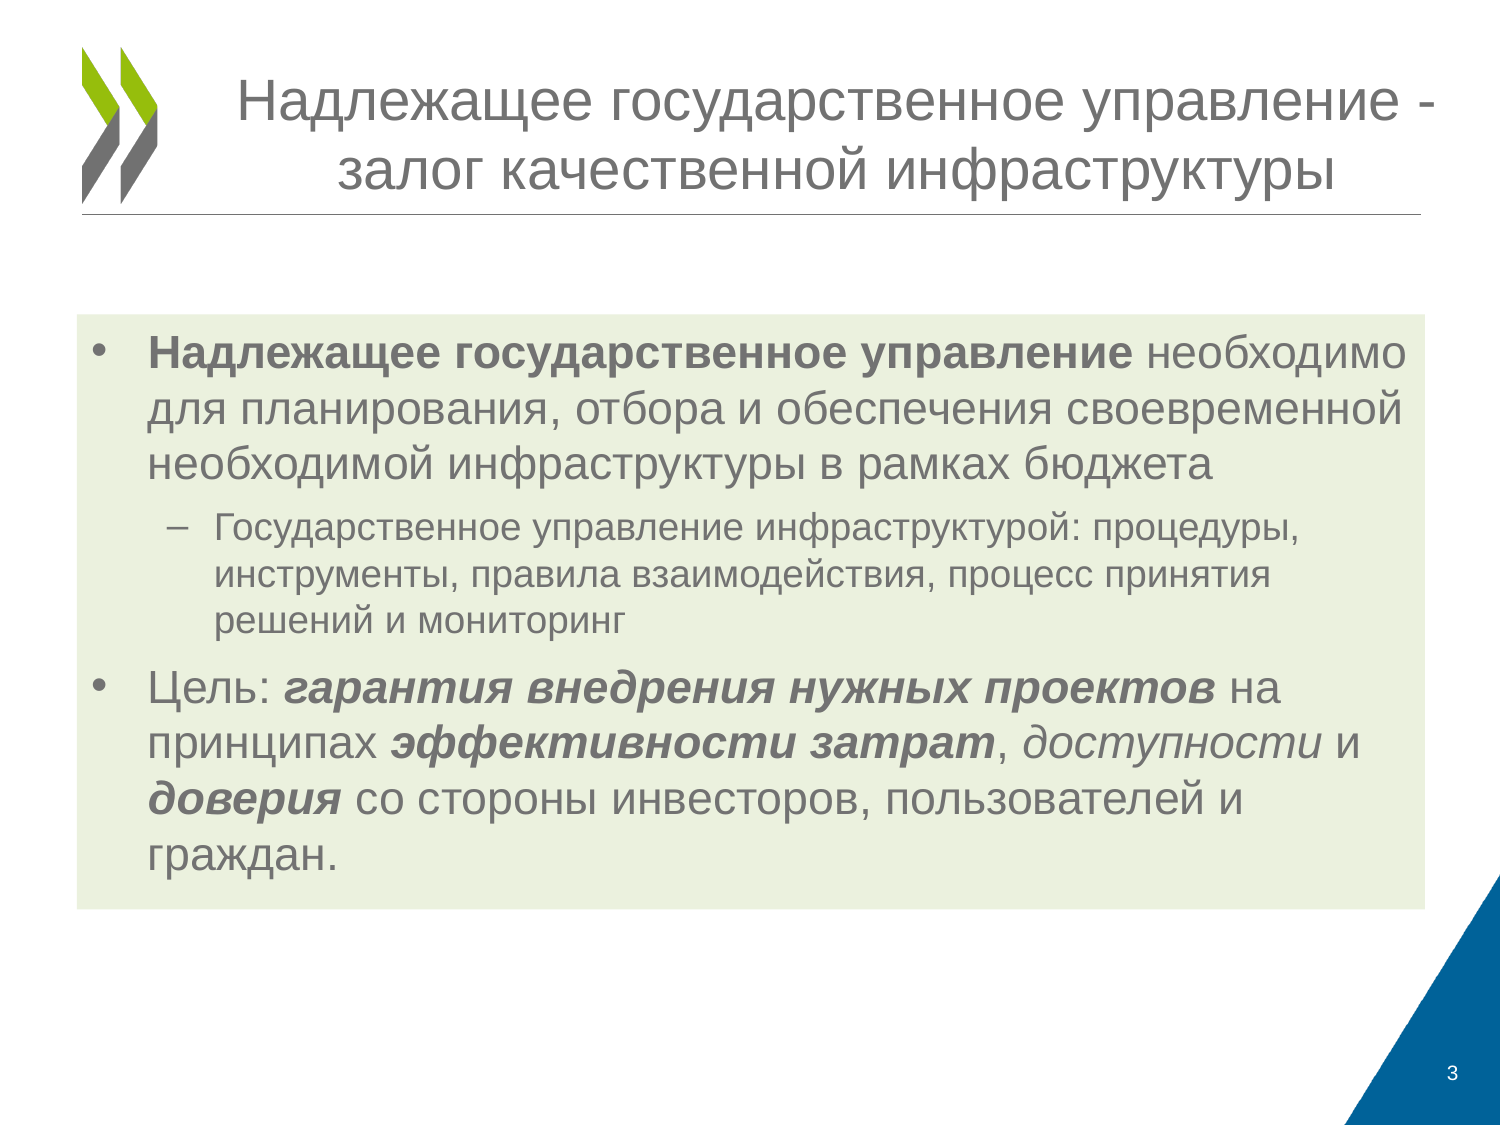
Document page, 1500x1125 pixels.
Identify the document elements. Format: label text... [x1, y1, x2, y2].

slide_number 3 [1417, 1051, 1474, 1092]
list Надлежащее государственное управление необходимо для планирования, отбора и обеспечения своевременной необходимой инфраструктуры в рамках бюджета Государственное управление инфраструктурой: процедуры, инструменты, правила взаимодействия, процесс принятия решений и мониторинг Цель: гарантия внедрения нужных проектов на принципах эффективности затрат, доступности и доверия со стороны инвесторов, пользователей и граждан. [76, 314, 1425, 910]
title Надлежащее государственное управление - залог качественной инфраструктуры [196, 47, 1478, 216]
picture [1344, 874, 1500, 1125]
